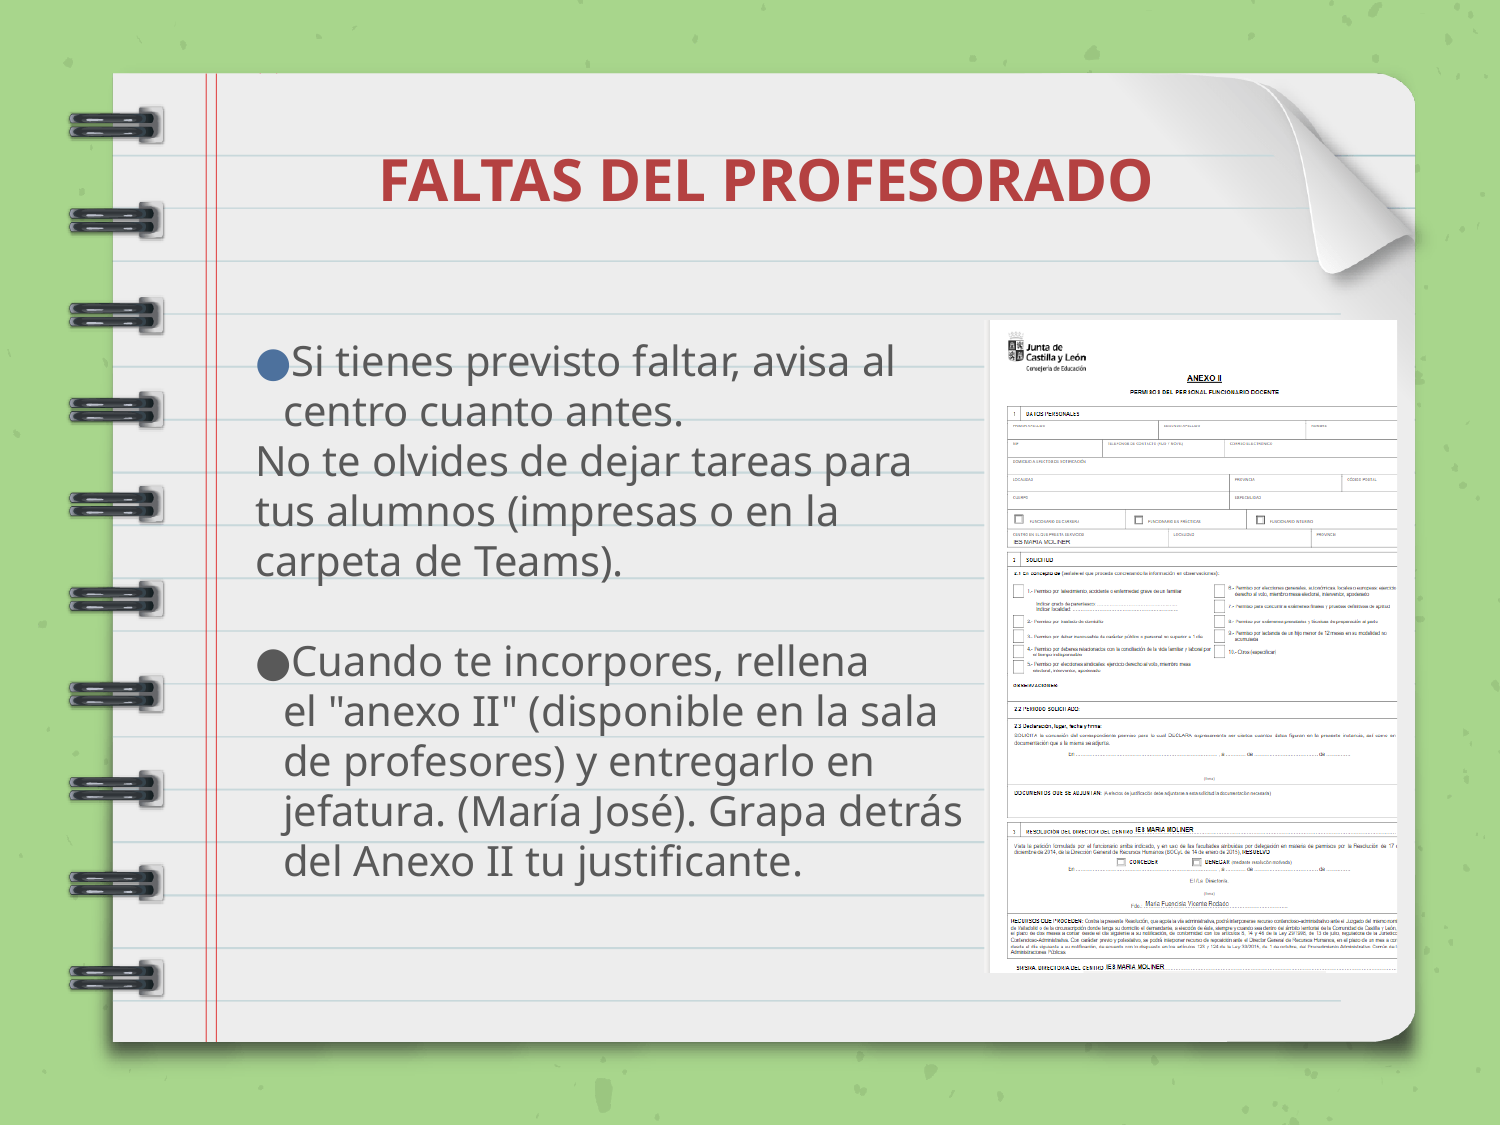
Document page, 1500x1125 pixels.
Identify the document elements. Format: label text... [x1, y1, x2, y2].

text_box [145, 0, 1288, 478]
list Si tienes previsto faltar, avisa al centro cuanto antes. No te olvides de dejar tareas para tus alumnos (impresas o en la carpeta de Teams). Cuando te incorpores, rellena el "anexo II" (disponible en la sala de profesores) y entregarlo en jefatura. (María José). Grapa detrás del Anexo II tu justificante. [239, 478, 979, 906]
picture [63, 29, 1437, 1096]
